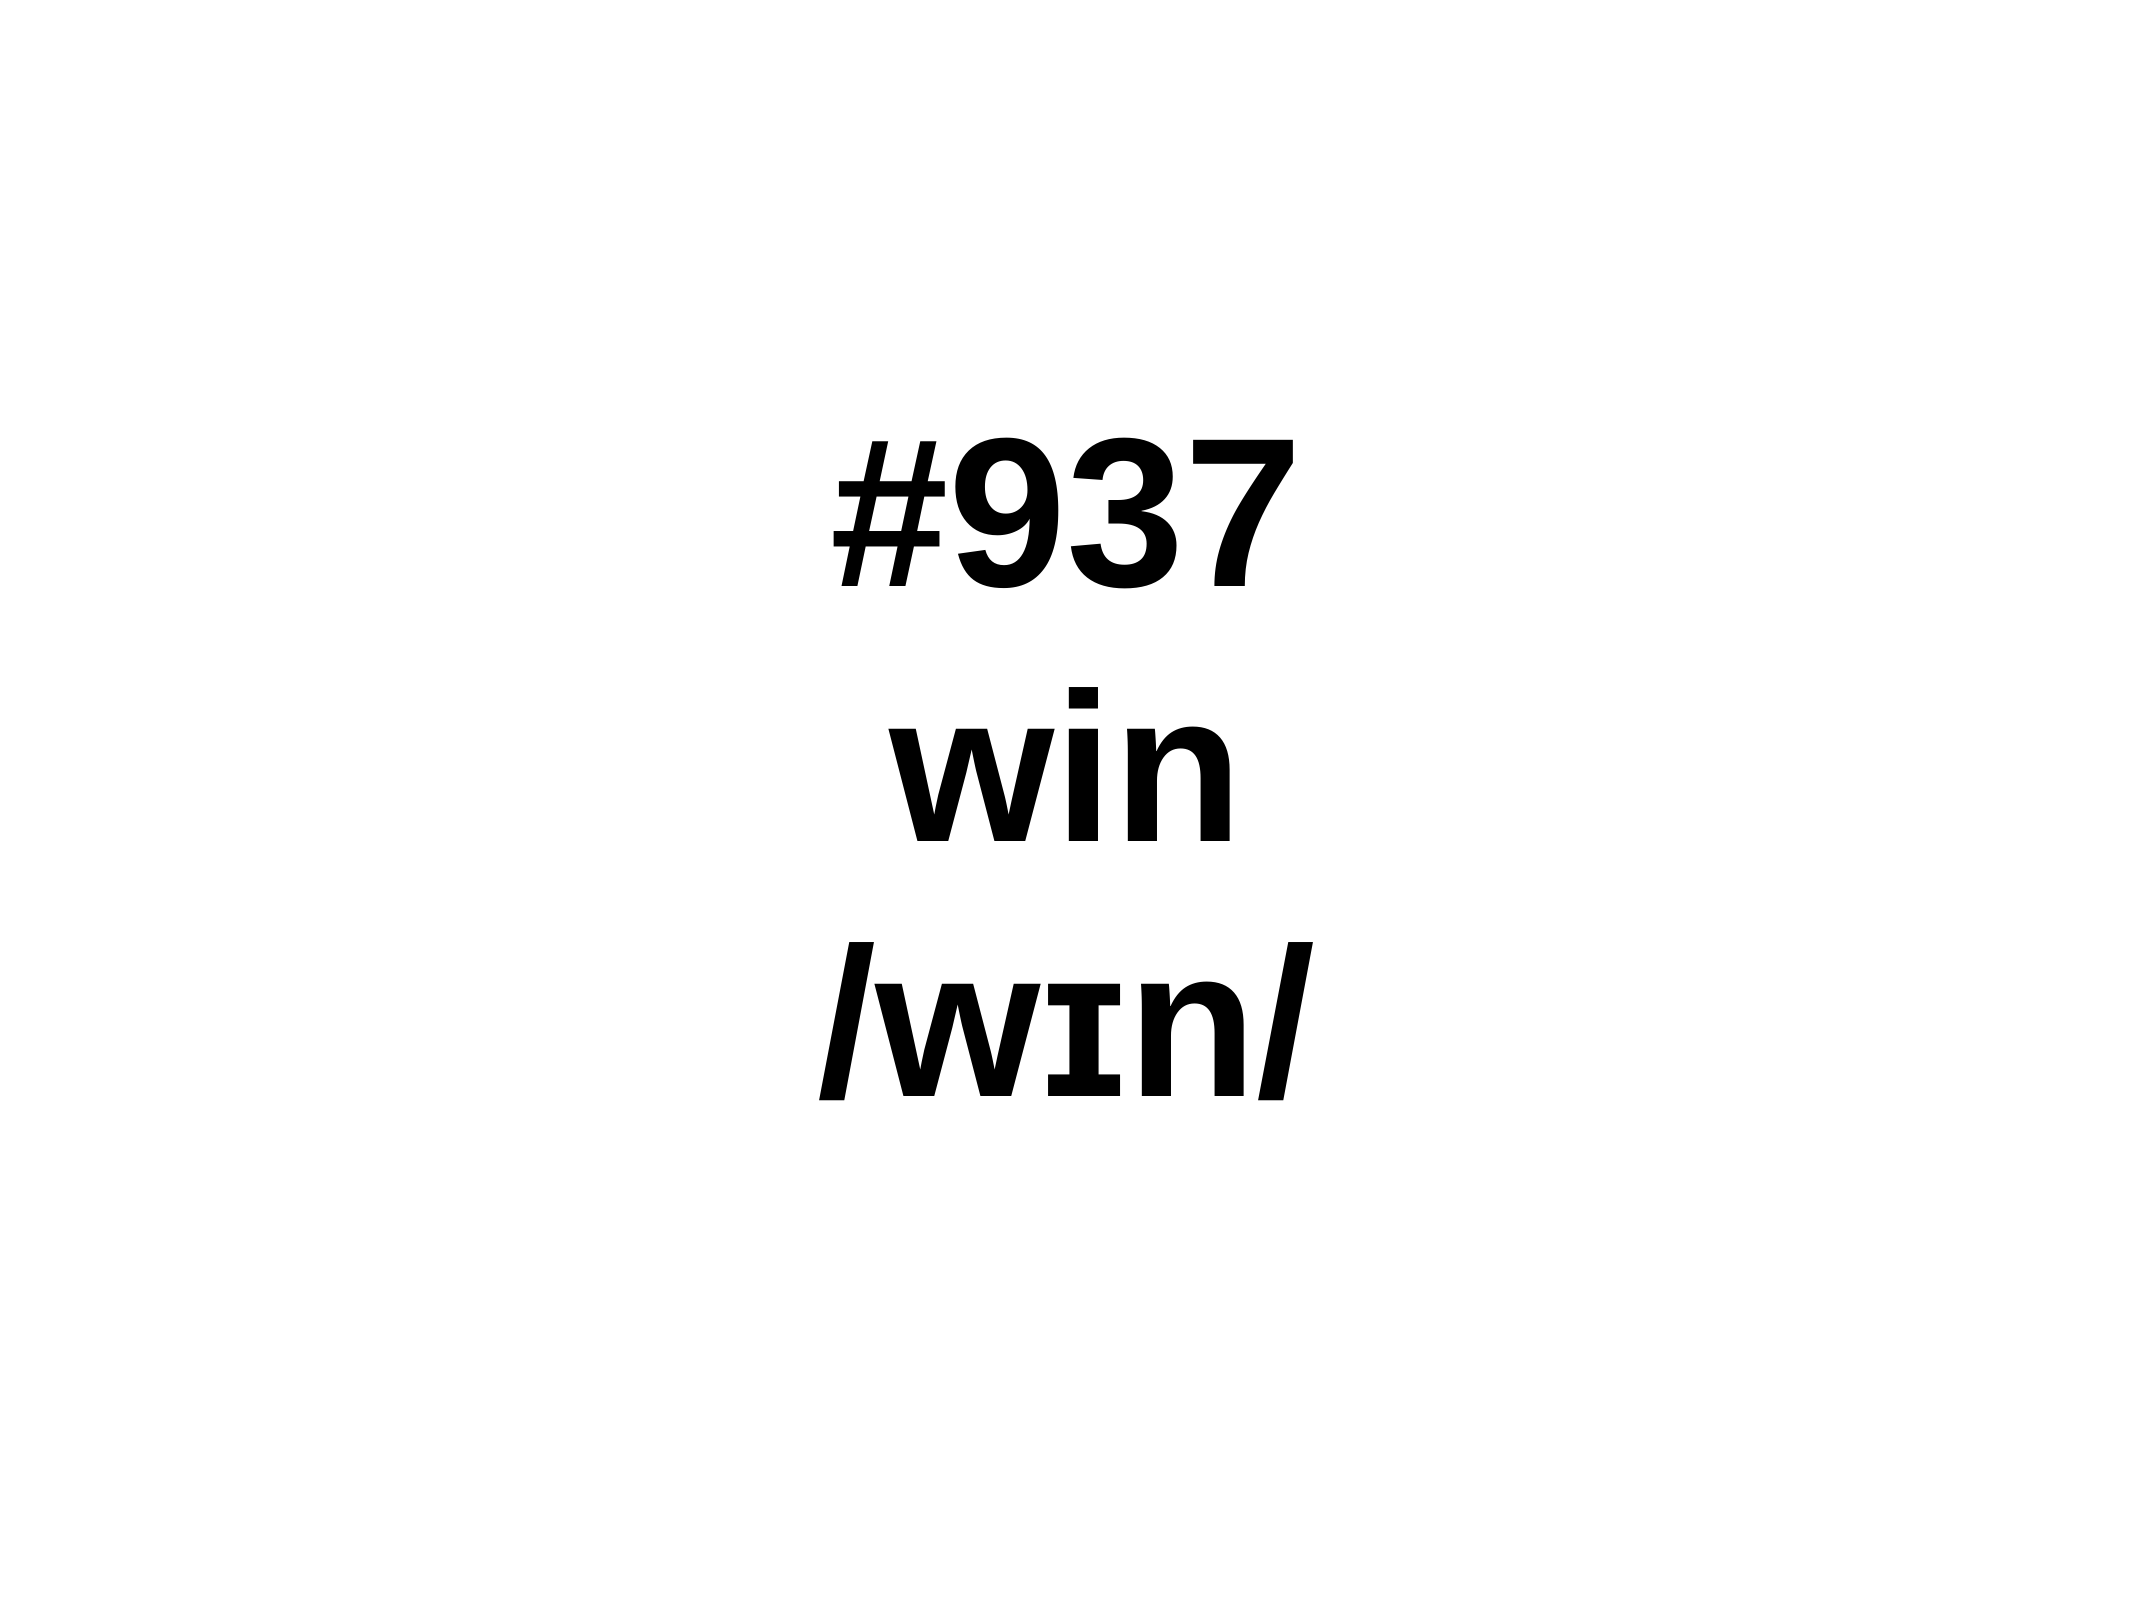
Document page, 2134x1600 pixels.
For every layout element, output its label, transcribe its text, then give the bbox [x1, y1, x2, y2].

list #937 win /wɪn/ [207, 366, 1926, 1147]
